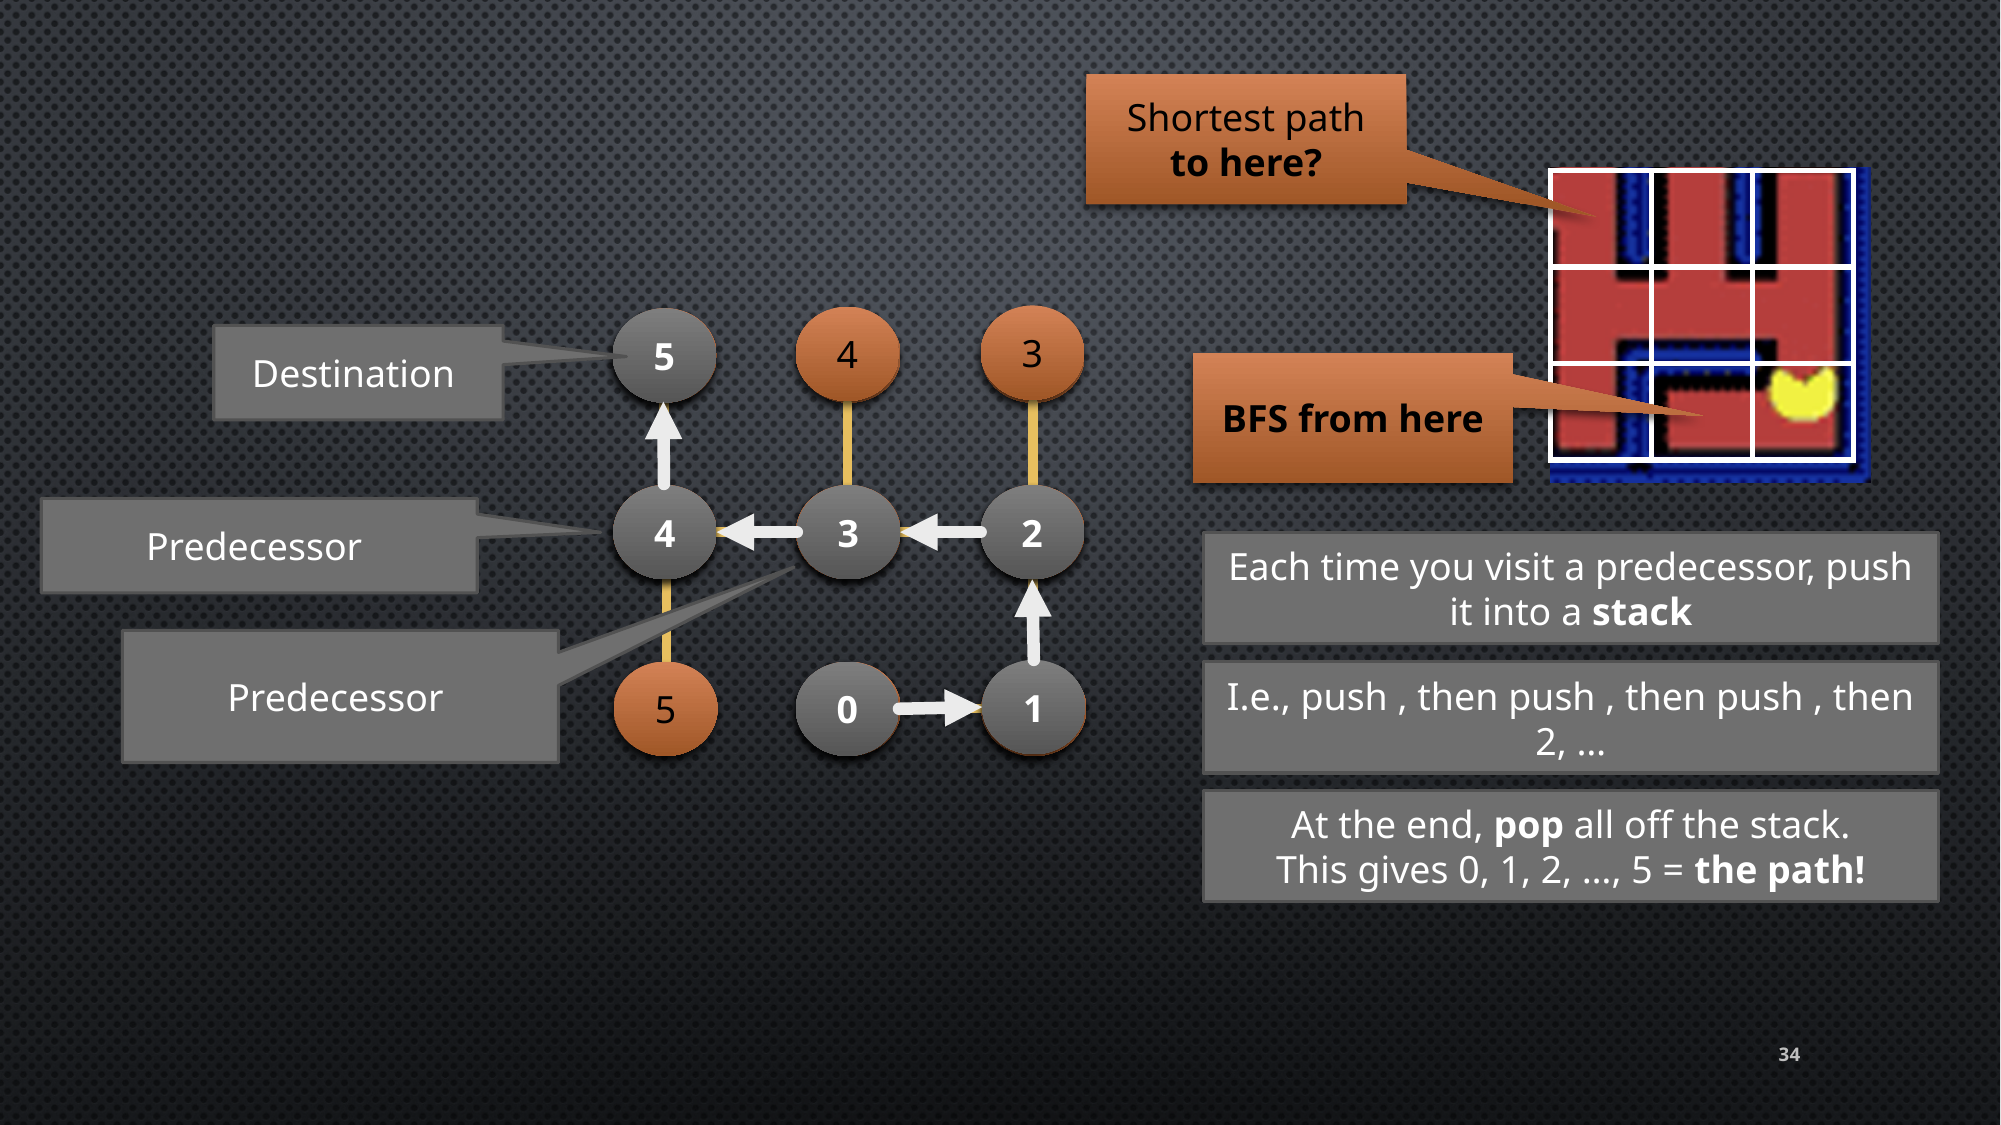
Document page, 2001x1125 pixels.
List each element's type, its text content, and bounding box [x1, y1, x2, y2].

text_box 0 [795, 661, 899, 756]
text_box 4 [613, 485, 717, 580]
picture [1550, 167, 1871, 484]
text_box Shortest path to here? [1086, 73, 1550, 209]
text_box BFS from here [1192, 352, 1550, 484]
text_box Each time you visit a predecessor, push it into a stack [1202, 531, 1940, 645]
slide_number 34 [1724, 1025, 1816, 1086]
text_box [1031, 579, 1035, 661]
text_box 5 [614, 661, 718, 756]
text_box 4 [795, 306, 900, 401]
text_box 3 [980, 305, 1085, 400]
text_box 5 [612, 308, 716, 403]
text_box 3 [797, 484, 901, 580]
text_box 1 [982, 660, 1086, 755]
text_box At the end, pop all off the stack. This gives 0, 1, 2, …, 5 = the path! [1202, 789, 1940, 903]
text_box 2 [981, 484, 1084, 580]
